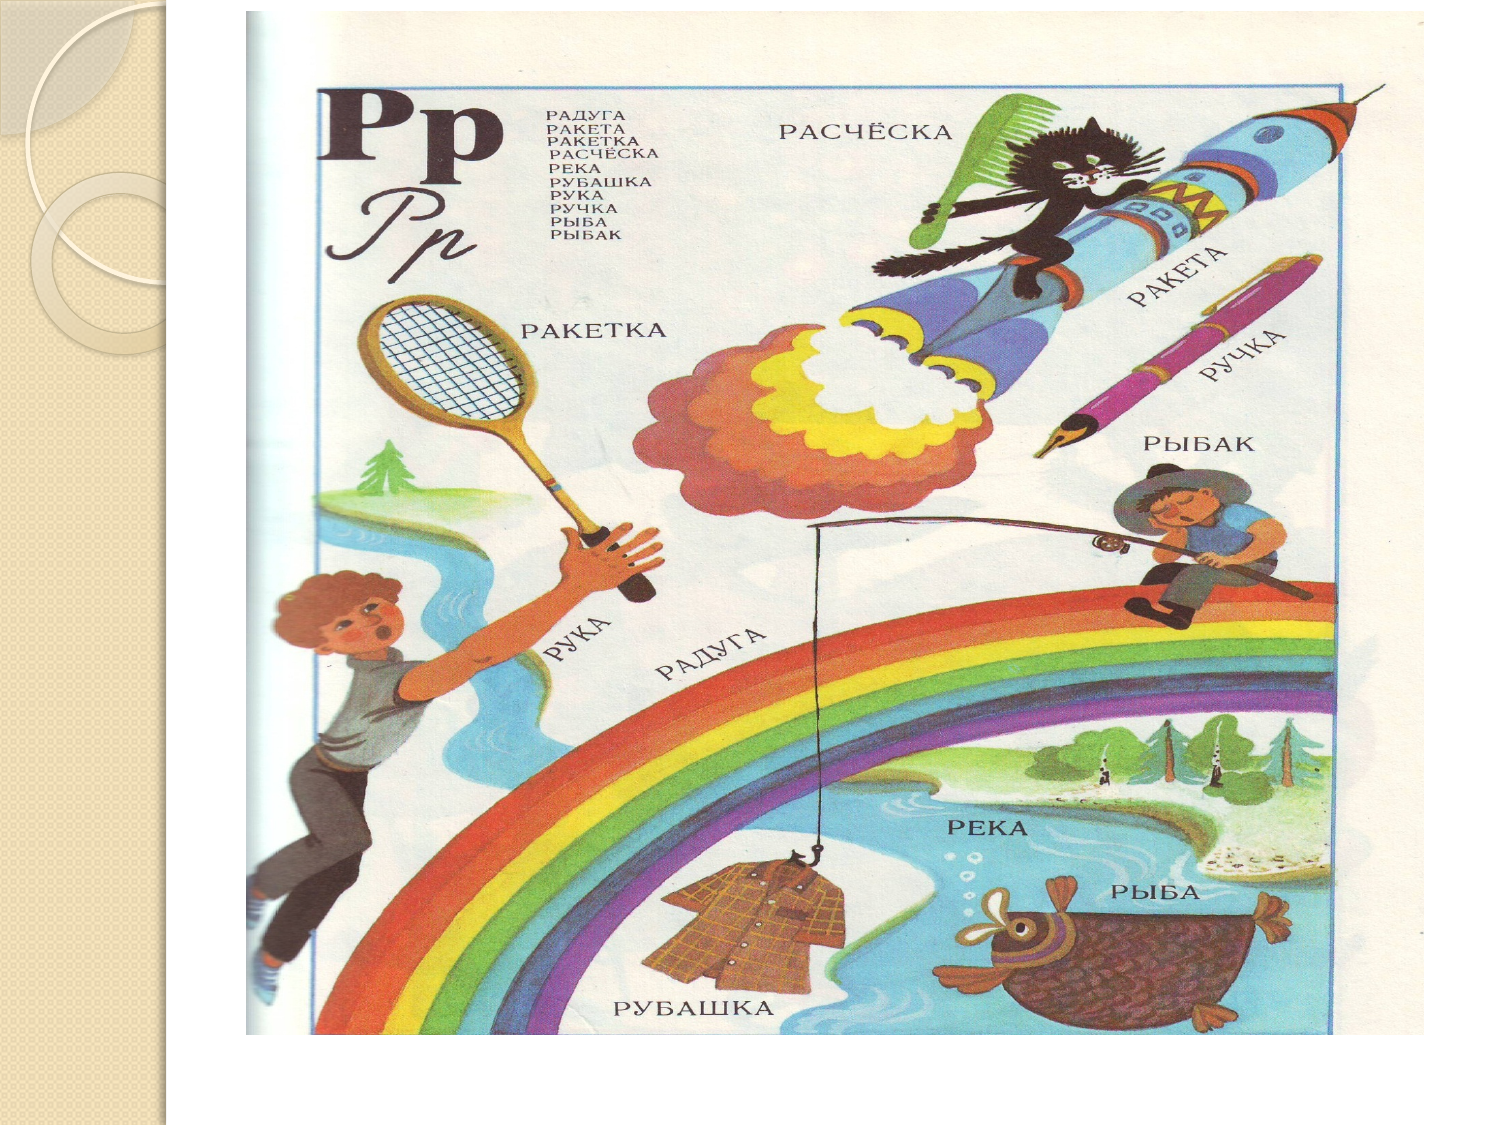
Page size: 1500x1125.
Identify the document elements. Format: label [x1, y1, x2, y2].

picture [245, 11, 1424, 1036]
